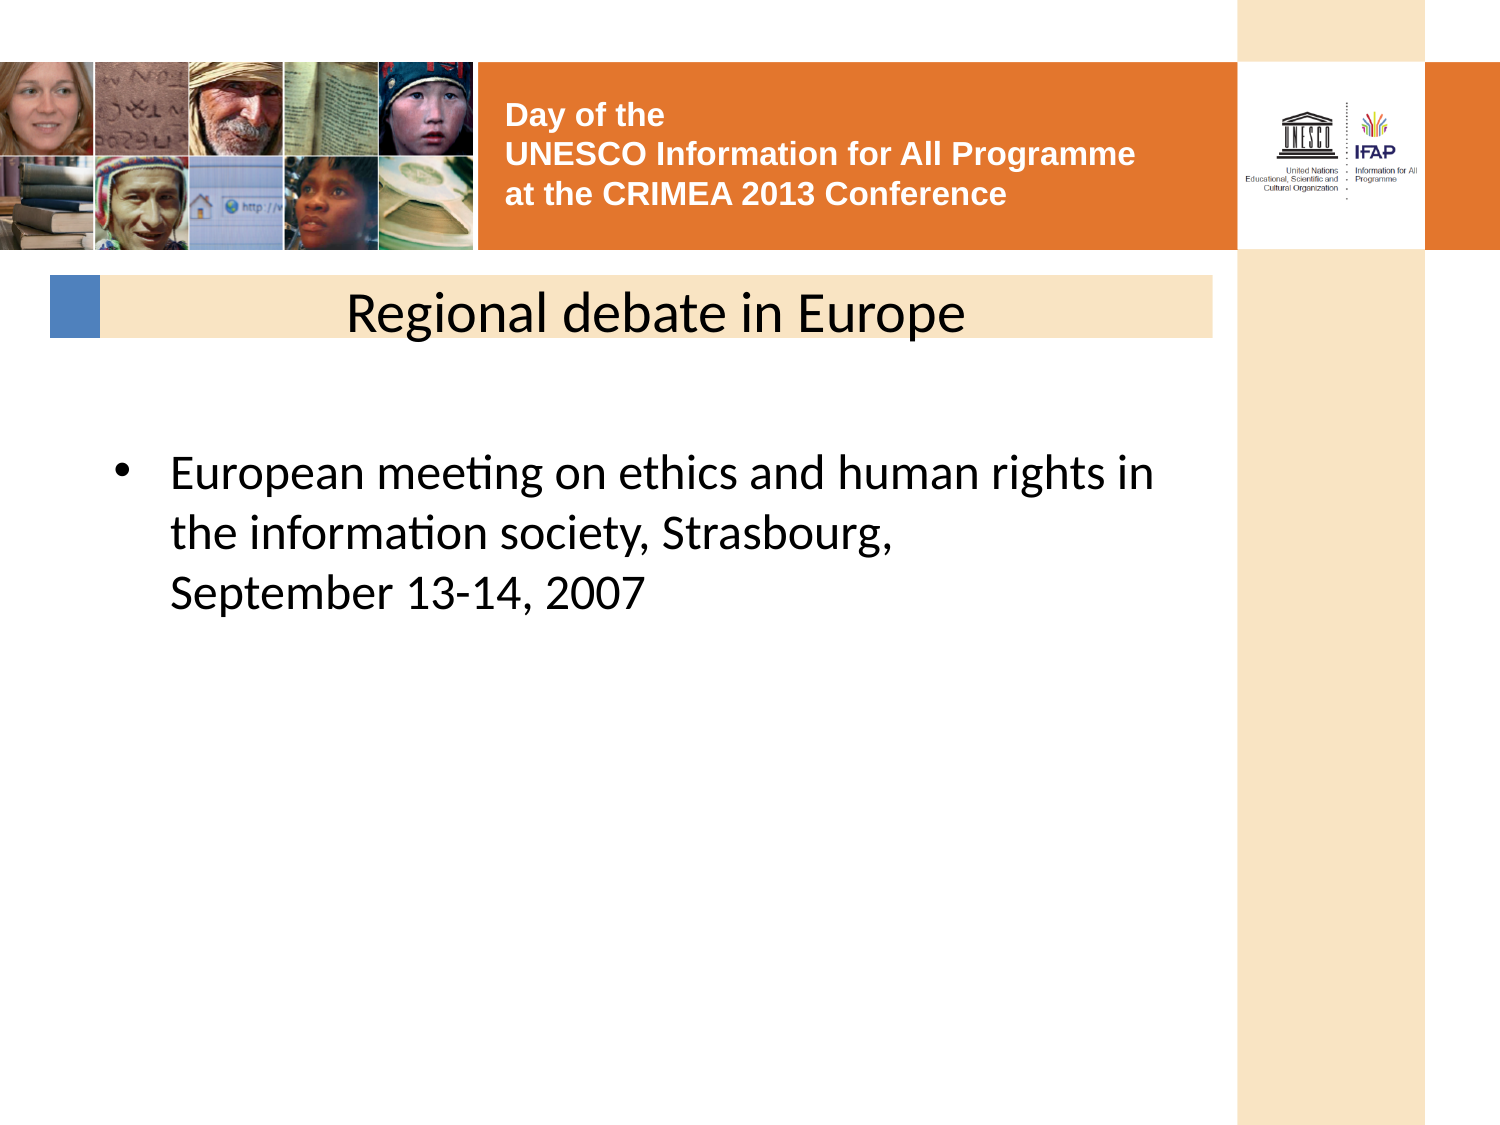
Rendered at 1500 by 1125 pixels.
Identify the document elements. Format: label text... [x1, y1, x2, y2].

list European meeting on ethics and human rights in the information society, Strasbourg, September 13-14, 2007 [99, 361, 1212, 1035]
picture [0, 62, 473, 250]
picture [1243, 97, 1420, 210]
title Regional debate in Europe [99, 267, 1213, 338]
